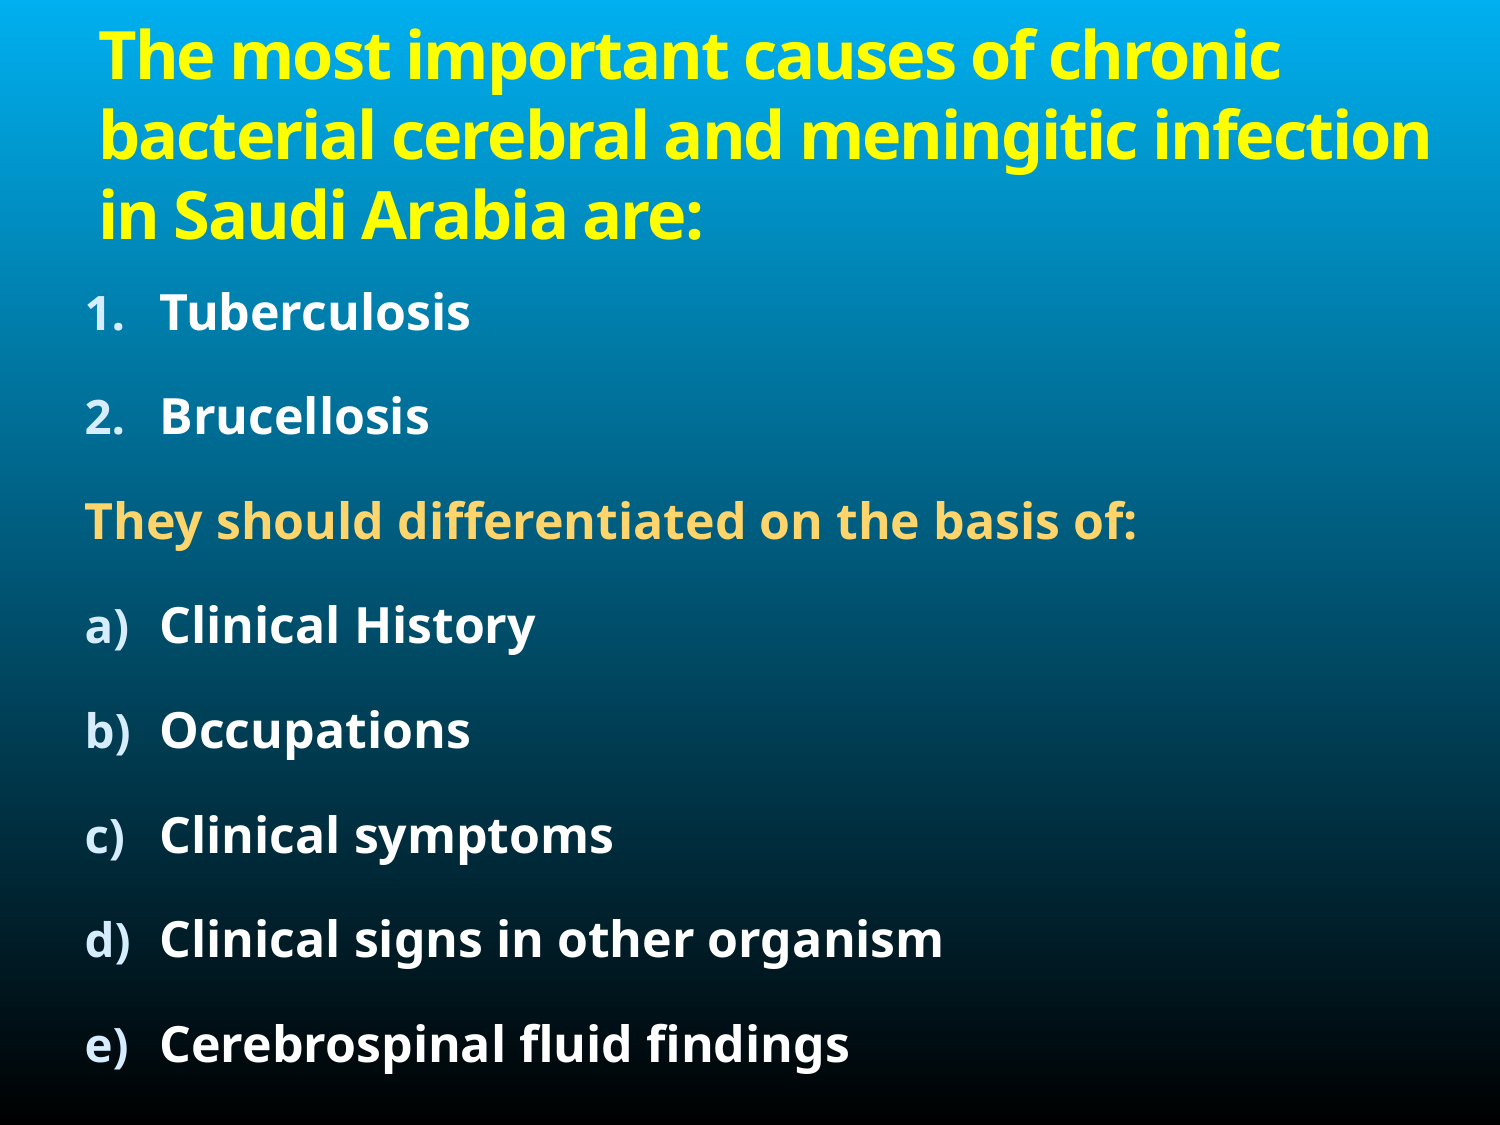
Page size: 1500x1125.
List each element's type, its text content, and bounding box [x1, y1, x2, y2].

title The most important causes of chronic bacterial cerebral and meningitic infection in Saudi Arabia are: [83, 5, 1479, 249]
text_box Tuberculosis Brucellosis They should differentiated on the basis of: Clinical History Occupations Clinical symptoms Clinical signs in other organism Cerebrospinal fluid findings [58, 242, 1453, 1020]
